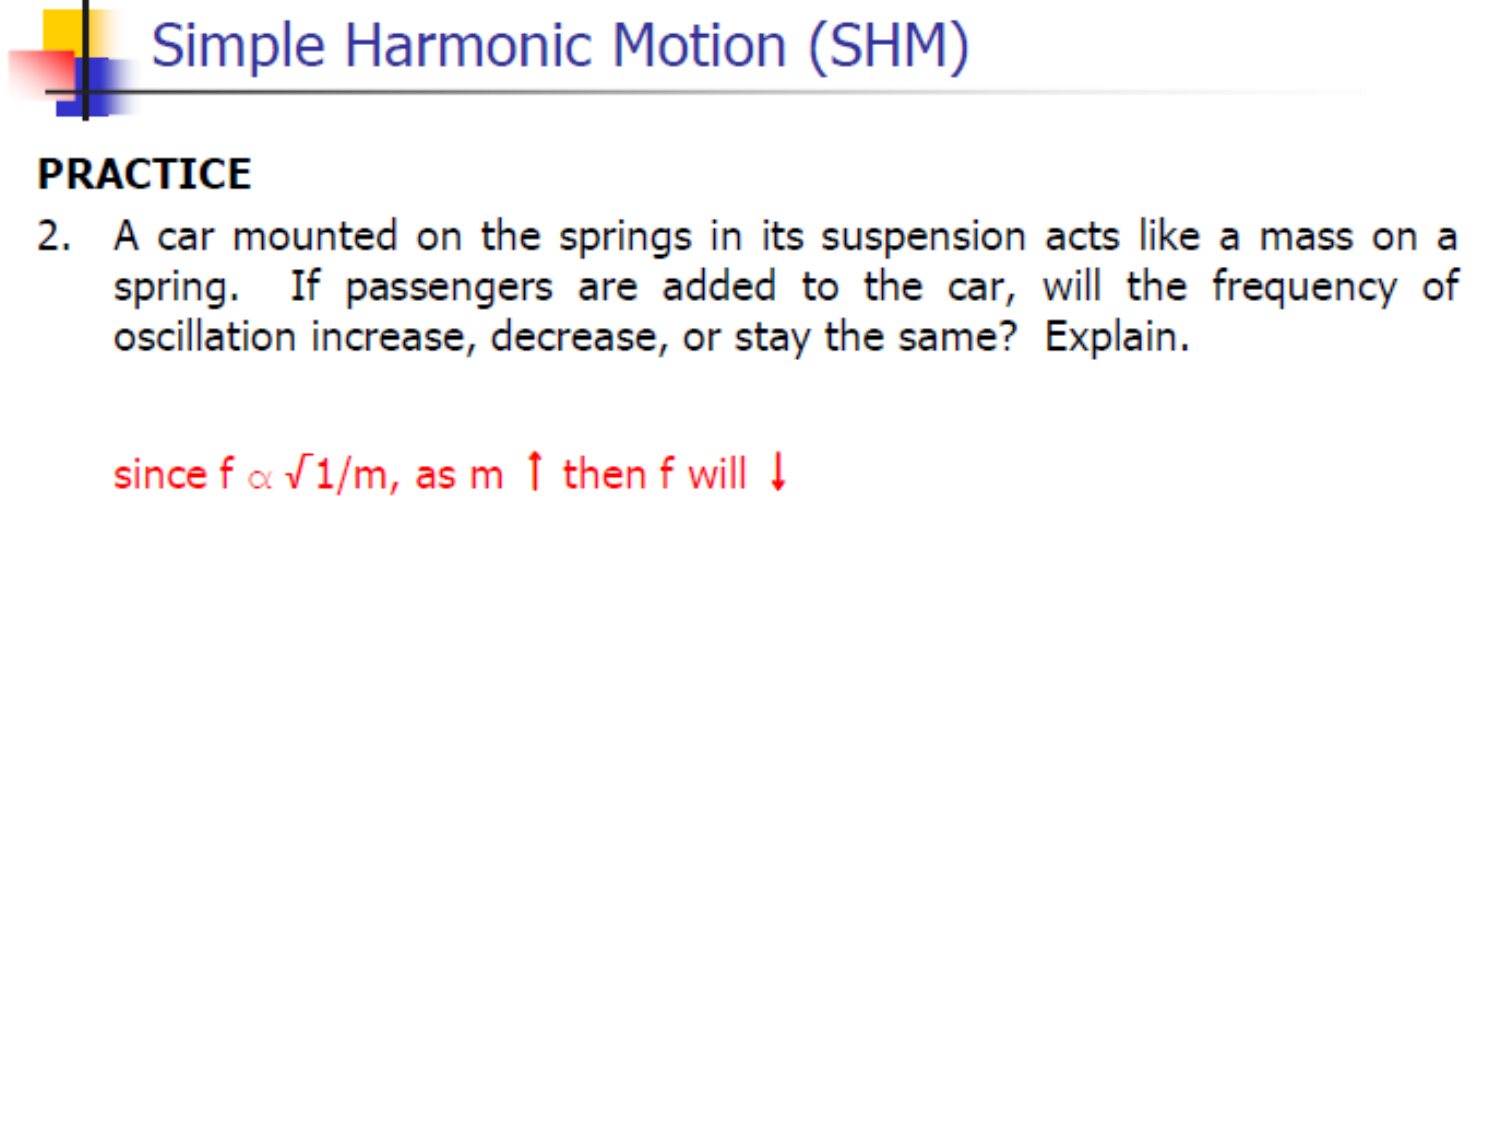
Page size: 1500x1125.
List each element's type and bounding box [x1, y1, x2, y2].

picture [0, 0, 1500, 536]
